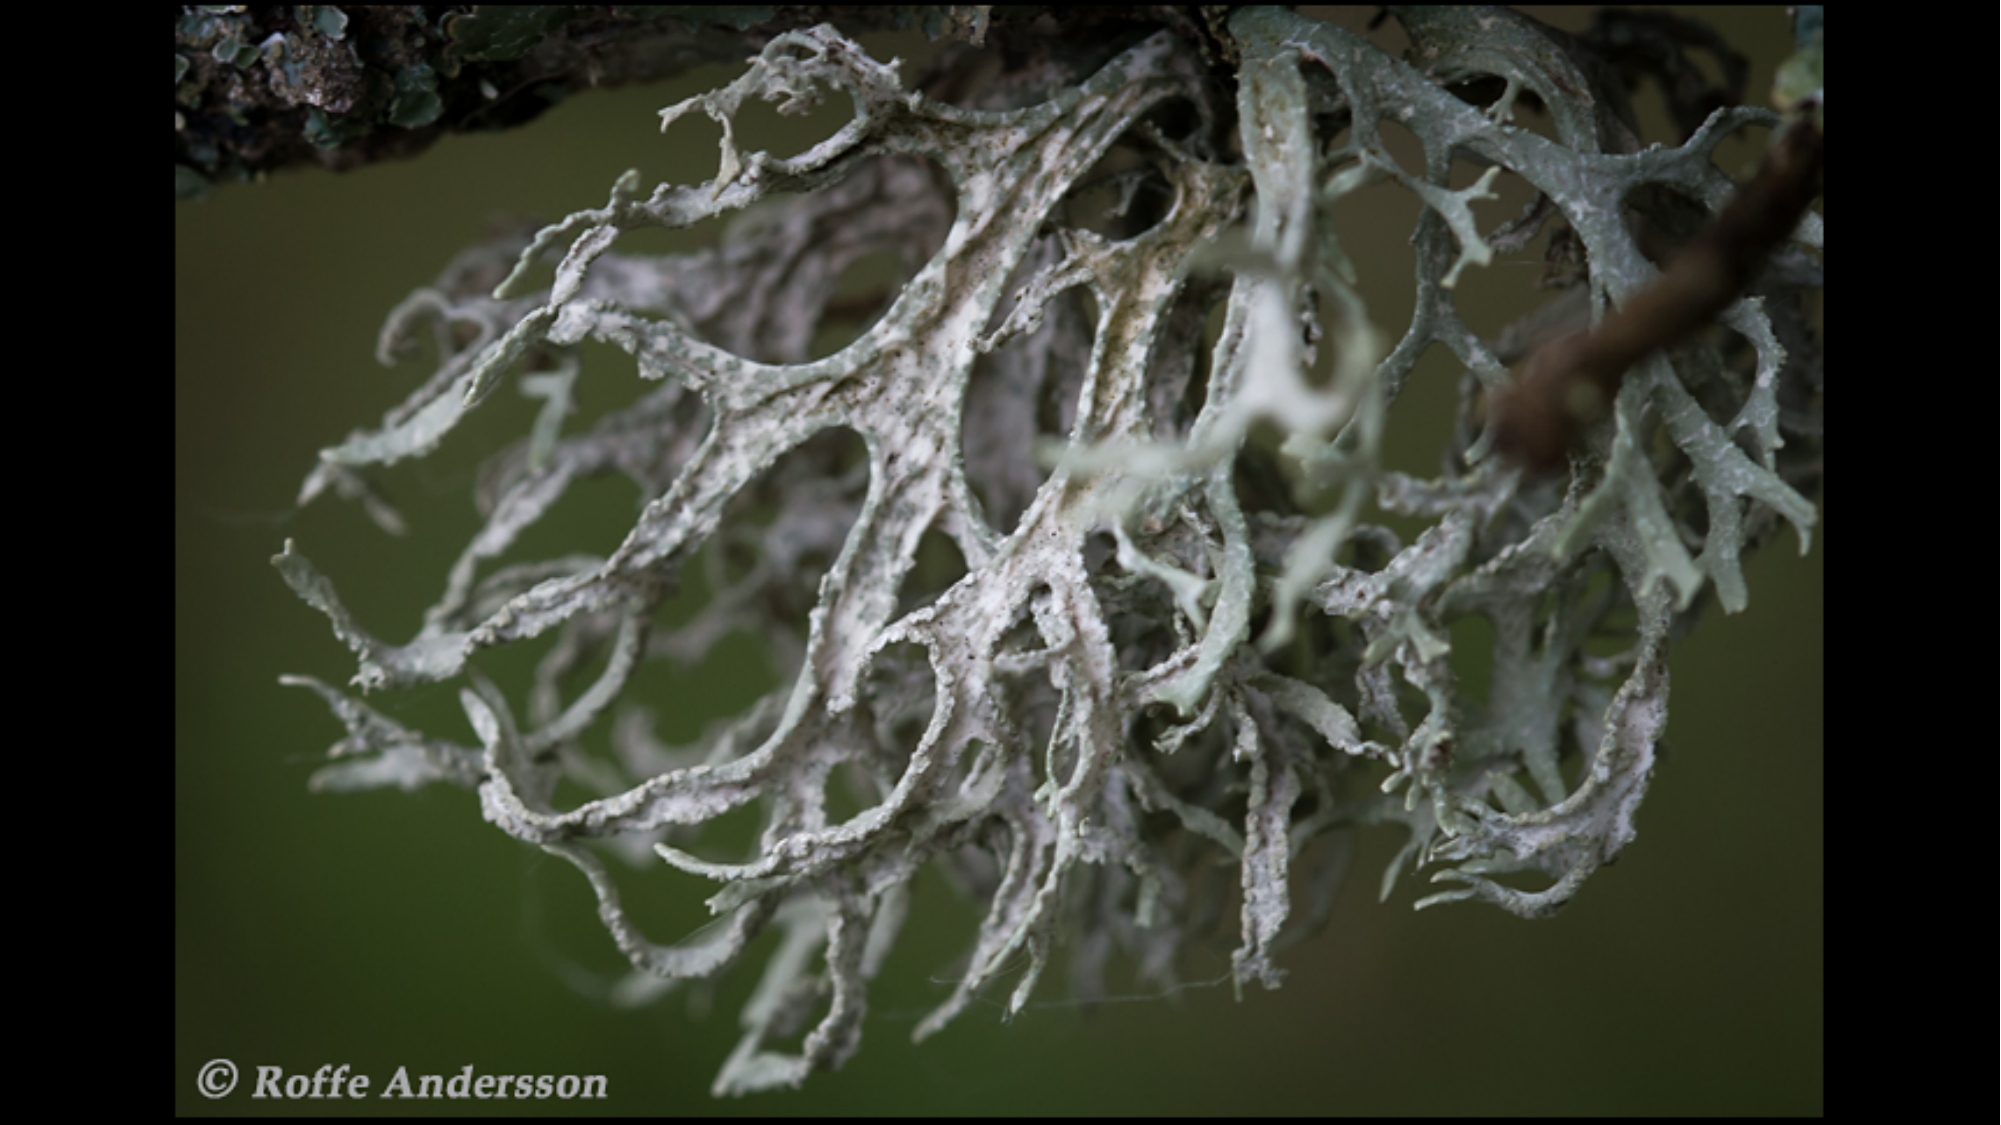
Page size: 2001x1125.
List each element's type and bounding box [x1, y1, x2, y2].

picture [168, 0, 1831, 1125]
